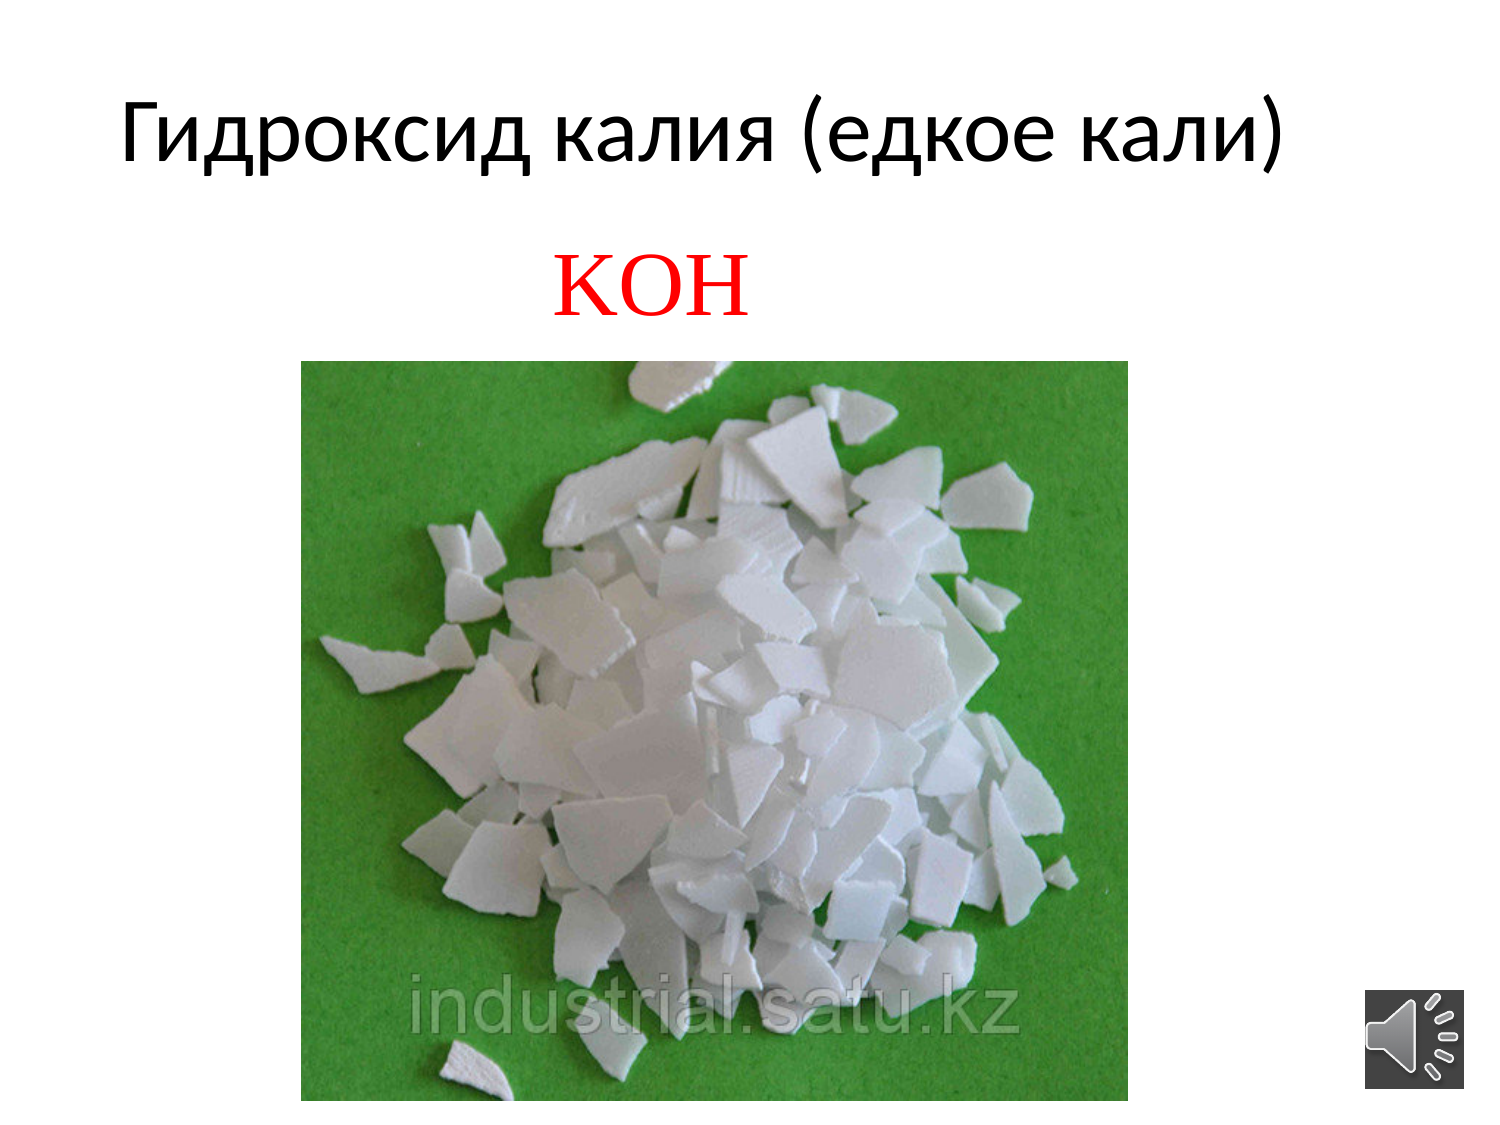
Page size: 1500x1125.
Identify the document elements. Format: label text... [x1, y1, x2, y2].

text_box KOH [537, 216, 833, 342]
picture [300, 361, 1129, 1101]
picture [1364, 989, 1465, 1090]
title Гидроксид калия (едкое кали) [29, 31, 1380, 219]
